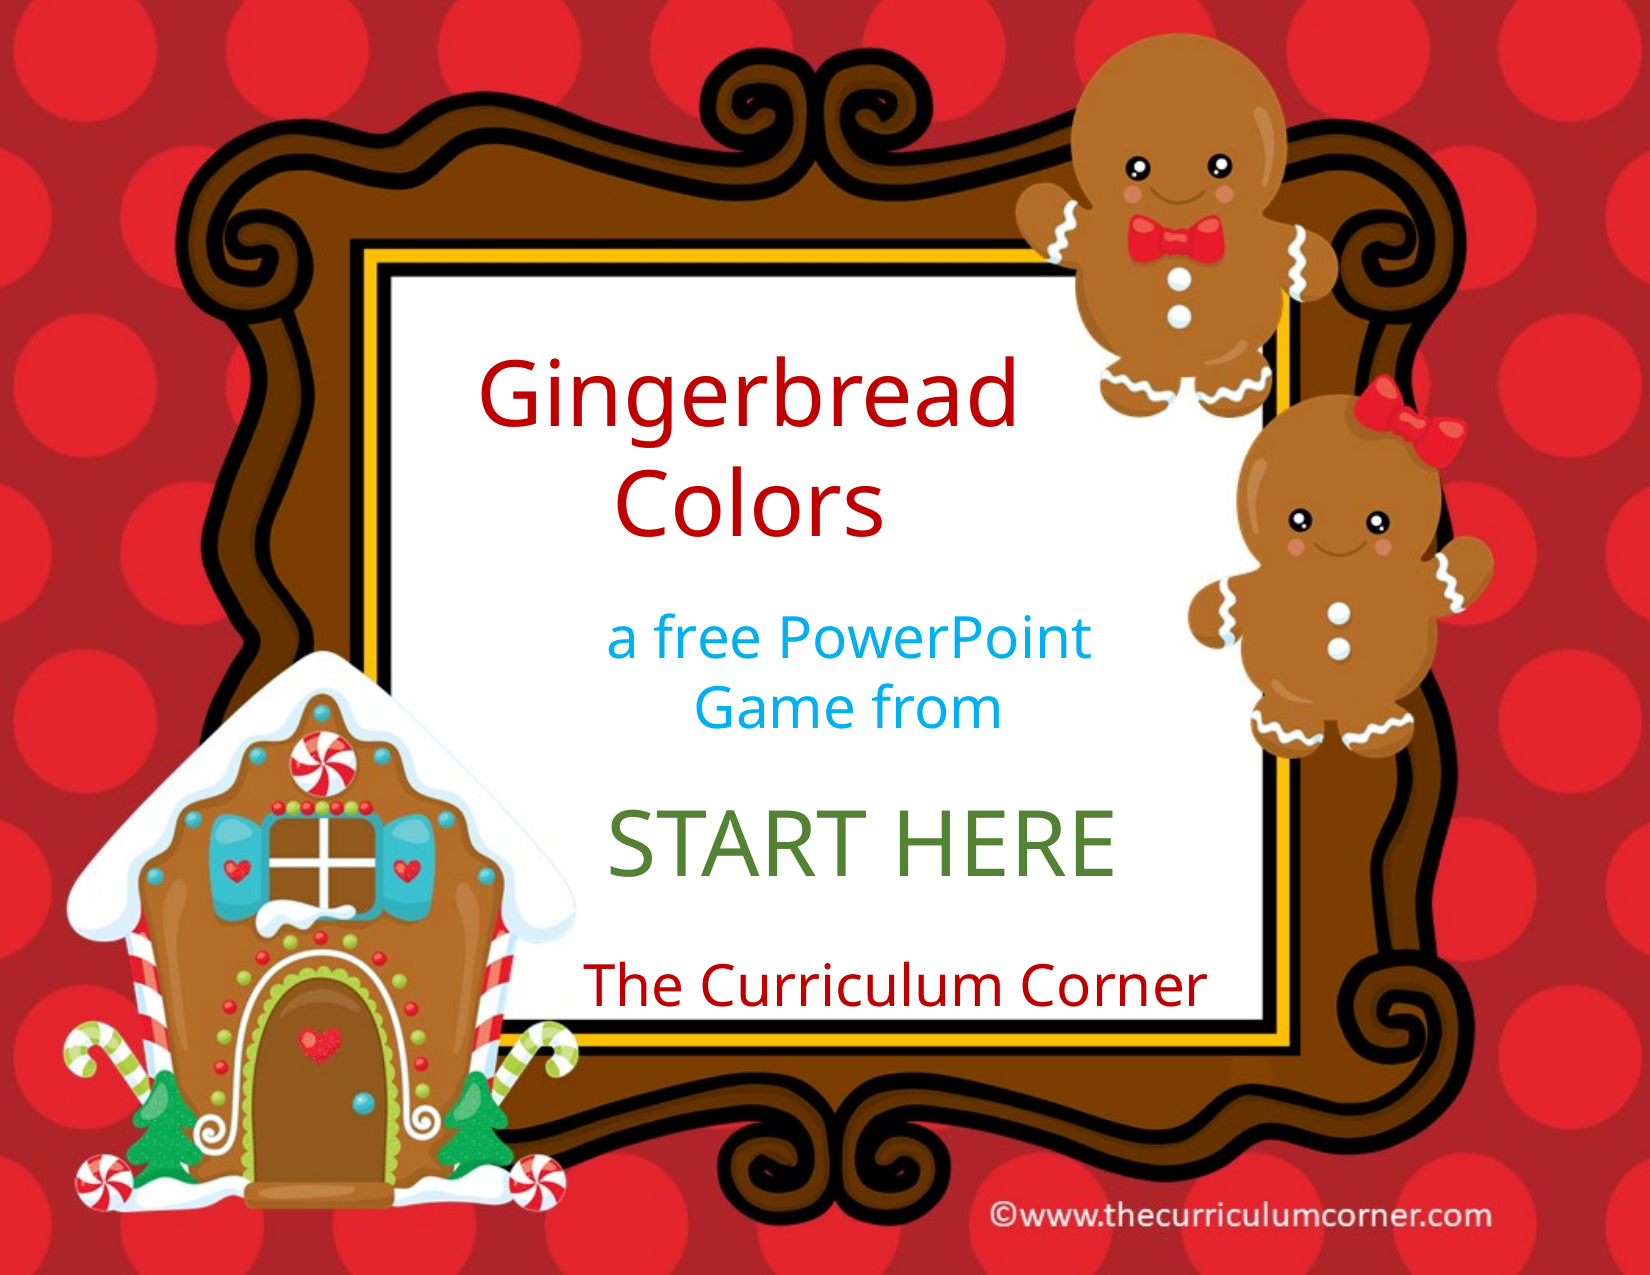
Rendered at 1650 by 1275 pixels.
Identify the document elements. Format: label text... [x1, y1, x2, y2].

text_box START HERE [520, 777, 1205, 903]
text_box a free PowerPoint Game from [423, 593, 1275, 748]
text_box The Curriculum Corner [510, 941, 1282, 1026]
text_box Gingerbread Colors [407, 327, 1092, 563]
picture [0, 0, 1650, 1275]
